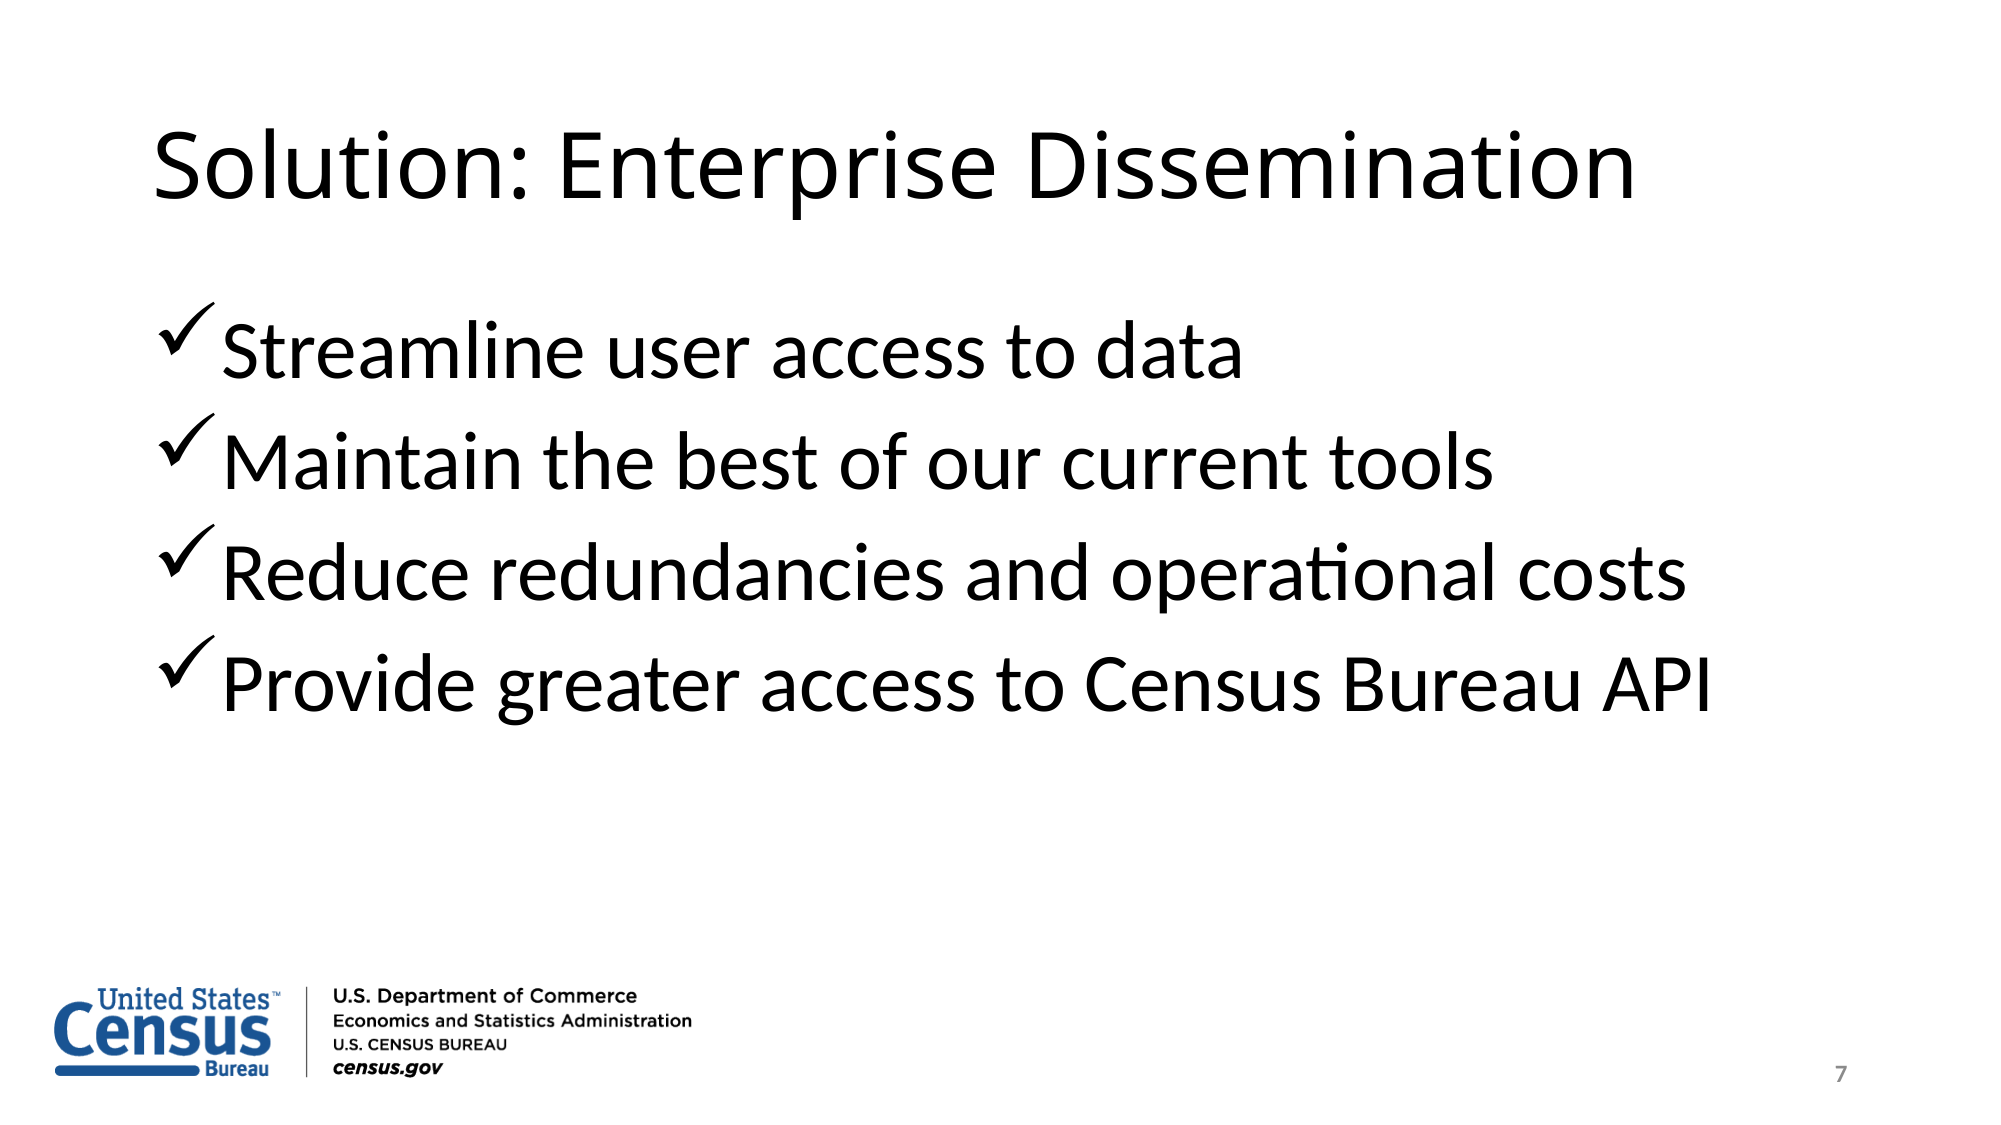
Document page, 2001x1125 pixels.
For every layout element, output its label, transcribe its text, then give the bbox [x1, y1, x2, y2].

picture [54, 986, 692, 1078]
slide_number 7 [1412, 1042, 1863, 1103]
title Solution: Enterprise Dissemination [137, 59, 1863, 278]
list Streamline user access to data Maintain the best of our current tools Reduce redundancies and operational costs Provide greater access to Census Bureau API [137, 299, 1863, 1014]
